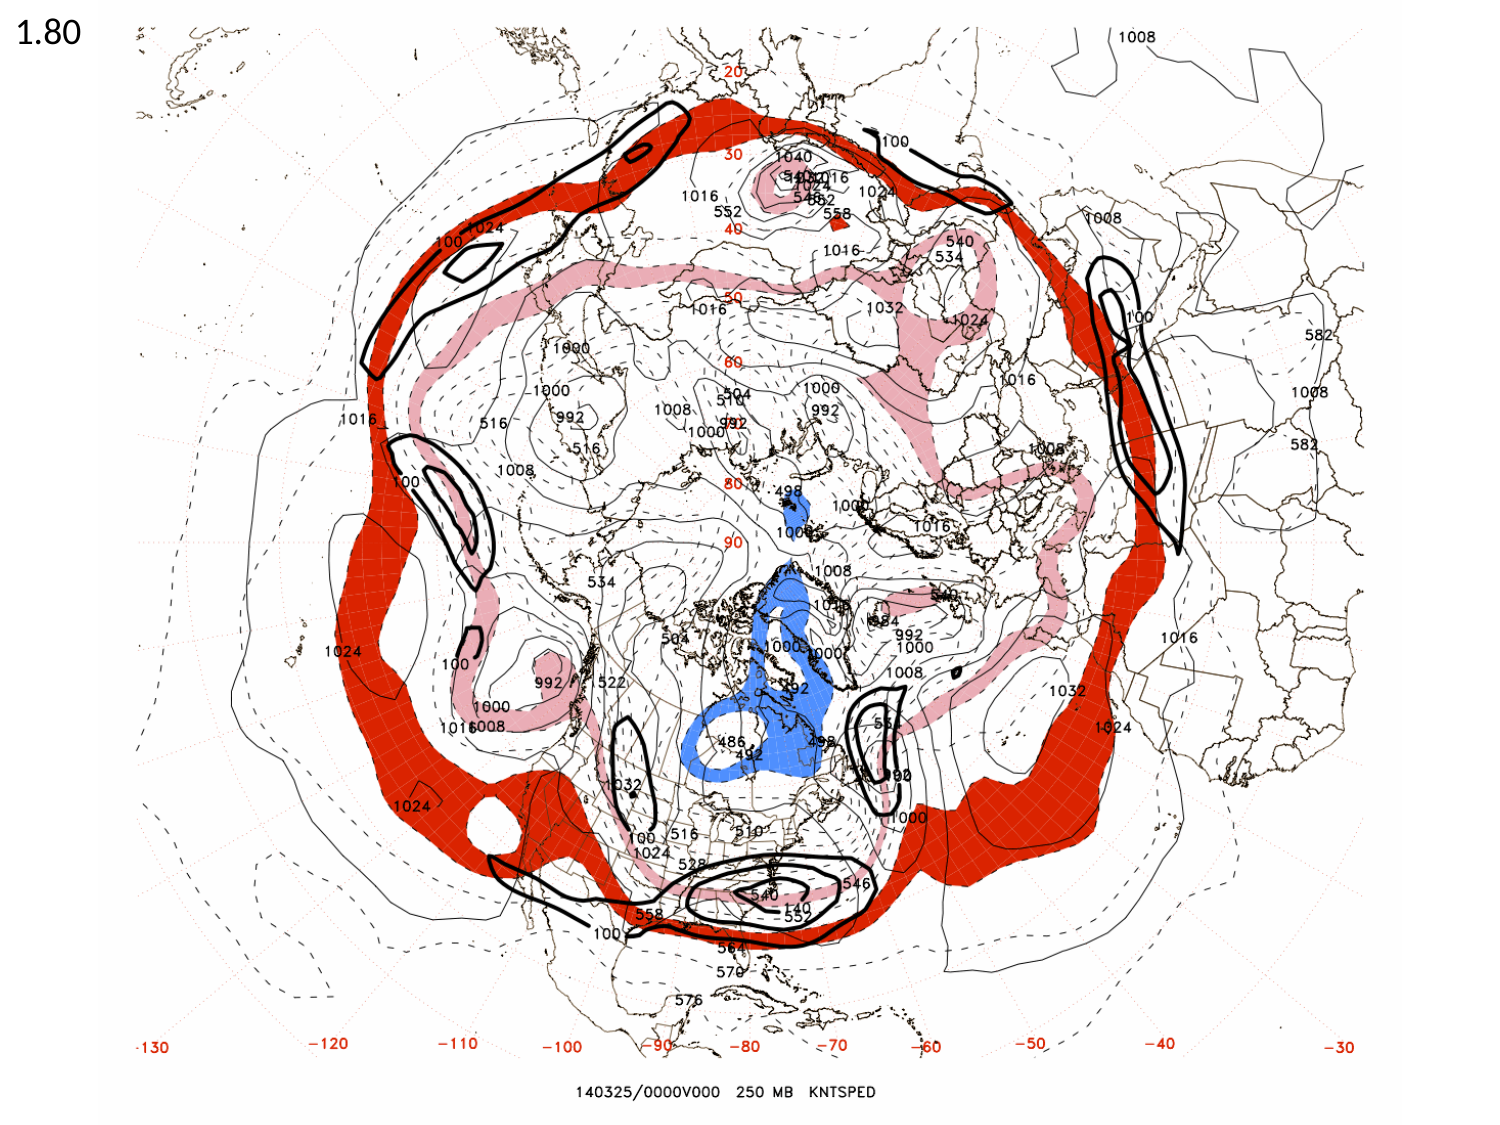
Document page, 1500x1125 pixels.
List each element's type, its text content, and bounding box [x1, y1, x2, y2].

picture [98, 0, 1402, 1125]
text_box 1.80 [0, 0, 96, 60]
